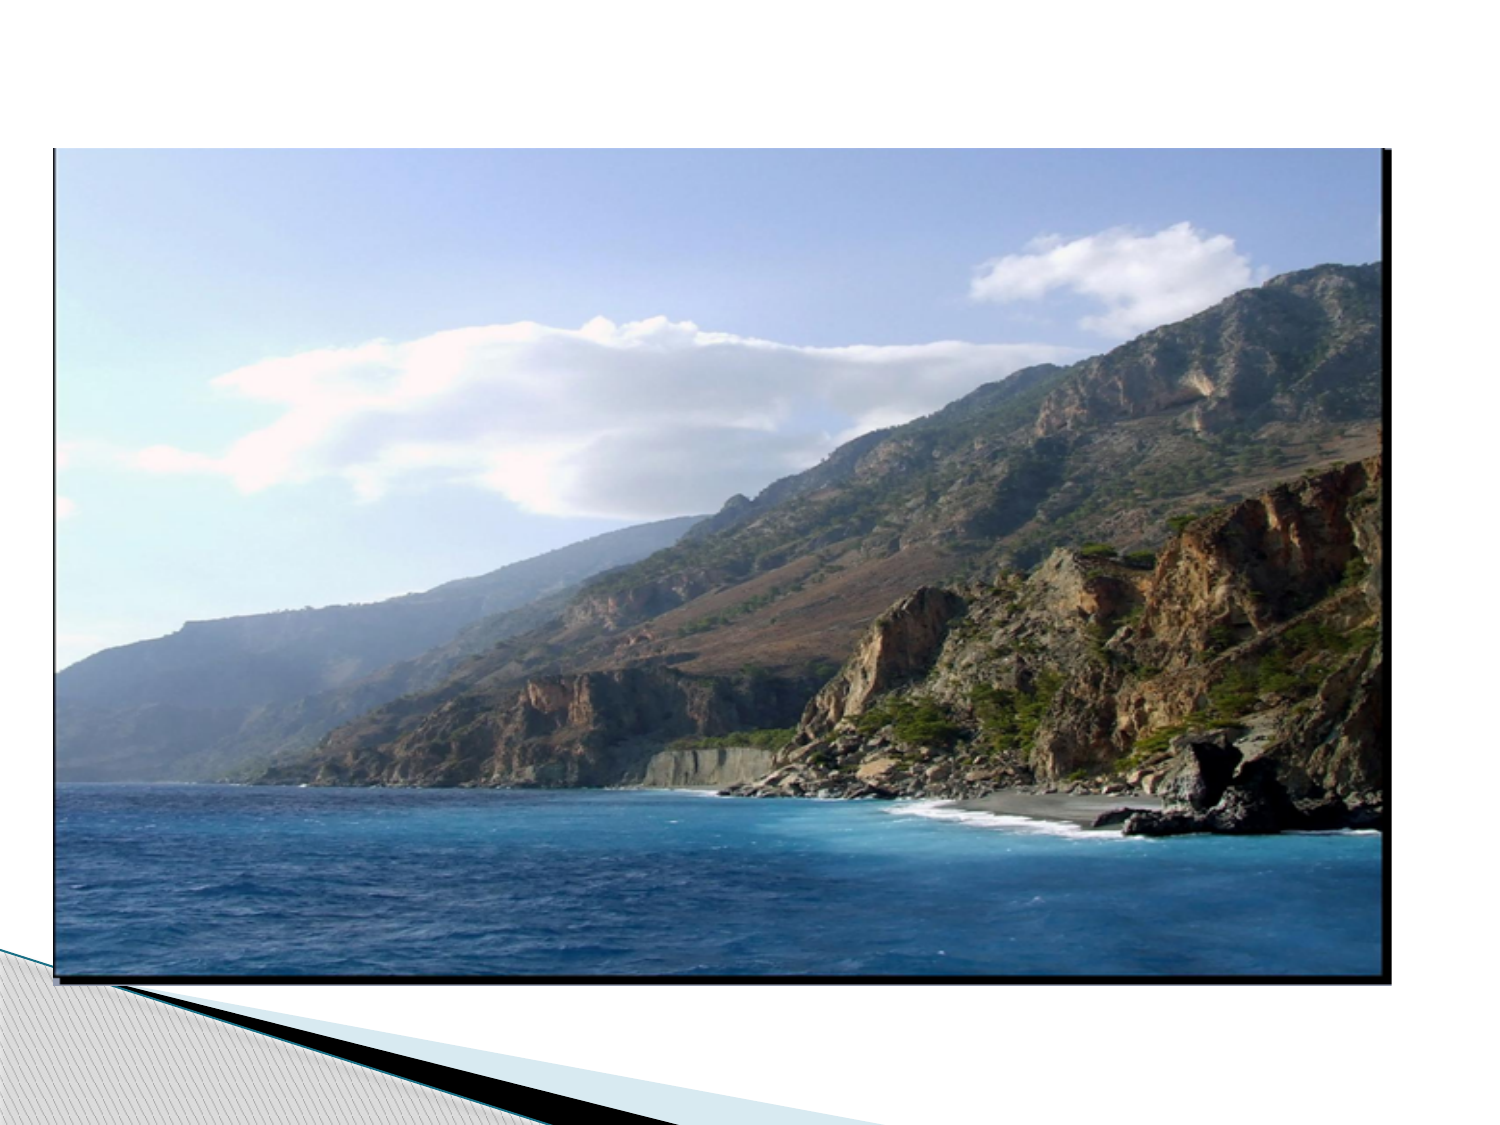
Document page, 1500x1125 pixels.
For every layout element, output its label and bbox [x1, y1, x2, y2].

picture [52, 148, 1392, 986]
